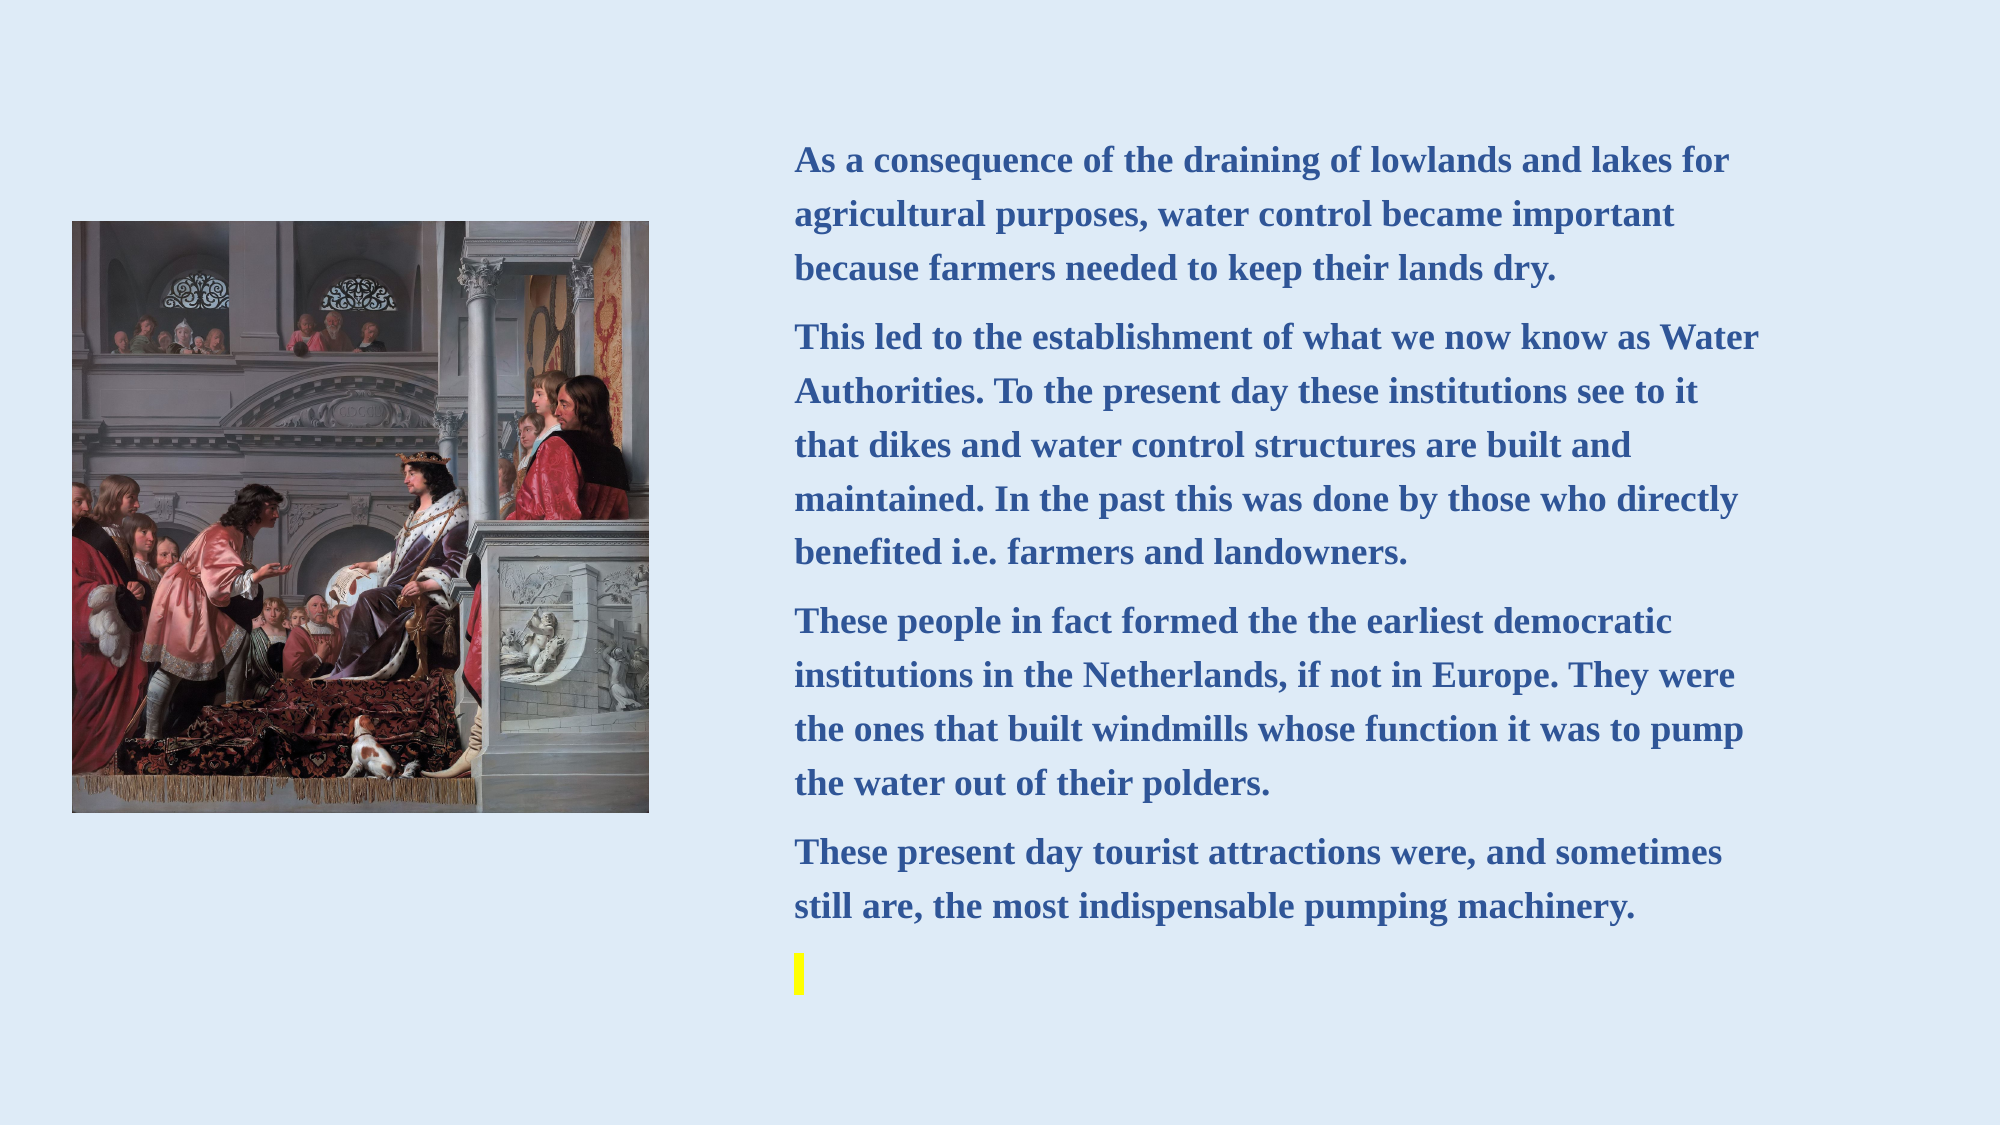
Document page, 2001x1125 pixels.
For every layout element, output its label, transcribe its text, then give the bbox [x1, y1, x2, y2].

text_box As a consequence of the draining of lowlands and lakes for agricultural purposes, water control became important because farmers needed to keep their lands dry. This led to the establishment of what we now know as Water Authorities. To the present day these institutions see to it that dikes and water control structures are built and maintained. In the past this was done by those who directly benefited i.e. farmers and landowners. These people in fact formed the the earliest democratic institutions in the Netherlands, if not in Europe. They were the ones that built windmills whose function it was to pump the water out of their polders. These present day tourist attractions were, and sometimes still are, the most indispensable pumping machinery. [779, 118, 1780, 1002]
picture [72, 221, 649, 813]
